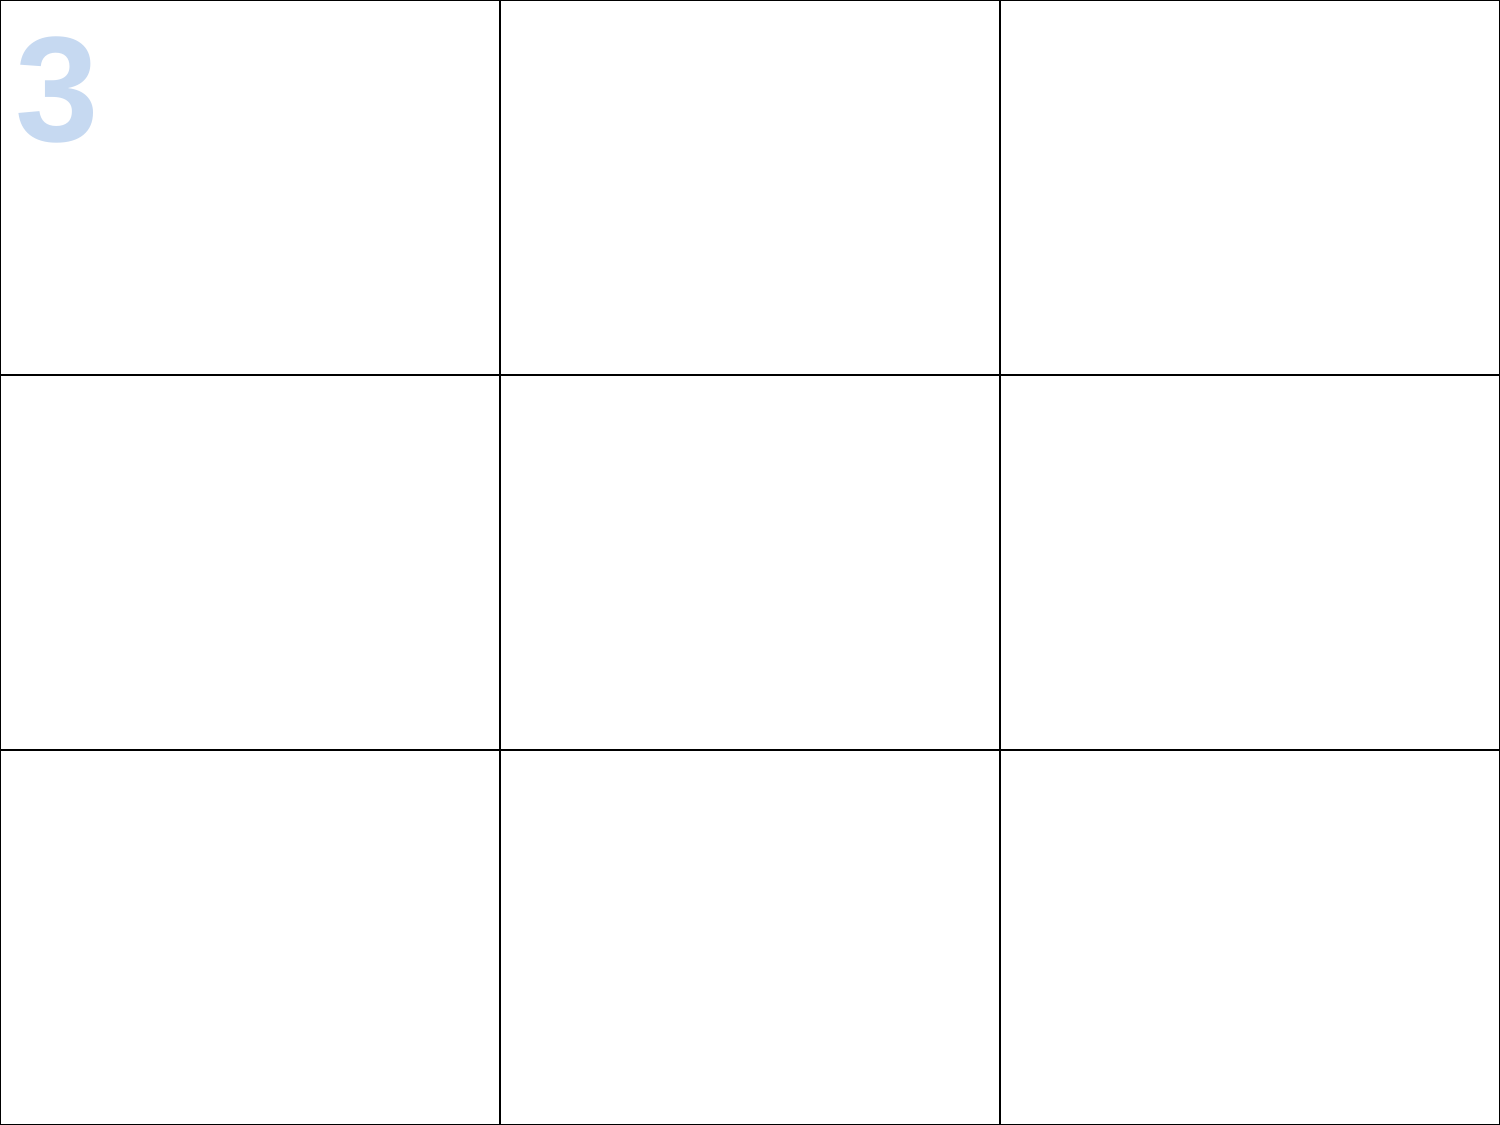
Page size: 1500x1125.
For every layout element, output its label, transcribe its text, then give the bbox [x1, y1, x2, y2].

table_header [1, 1, 499, 374]
table_cell [501, 751, 999, 1124]
text_box 3 [0, 0, 114, 179]
table_cell [1, 751, 499, 1124]
table_cell [1, 376, 499, 749]
table_cell [1001, 751, 1499, 1124]
table_cell [501, 376, 999, 749]
table_header [501, 1, 999, 374]
table_cell [1001, 376, 1499, 749]
table_header [1001, 1, 1499, 374]
